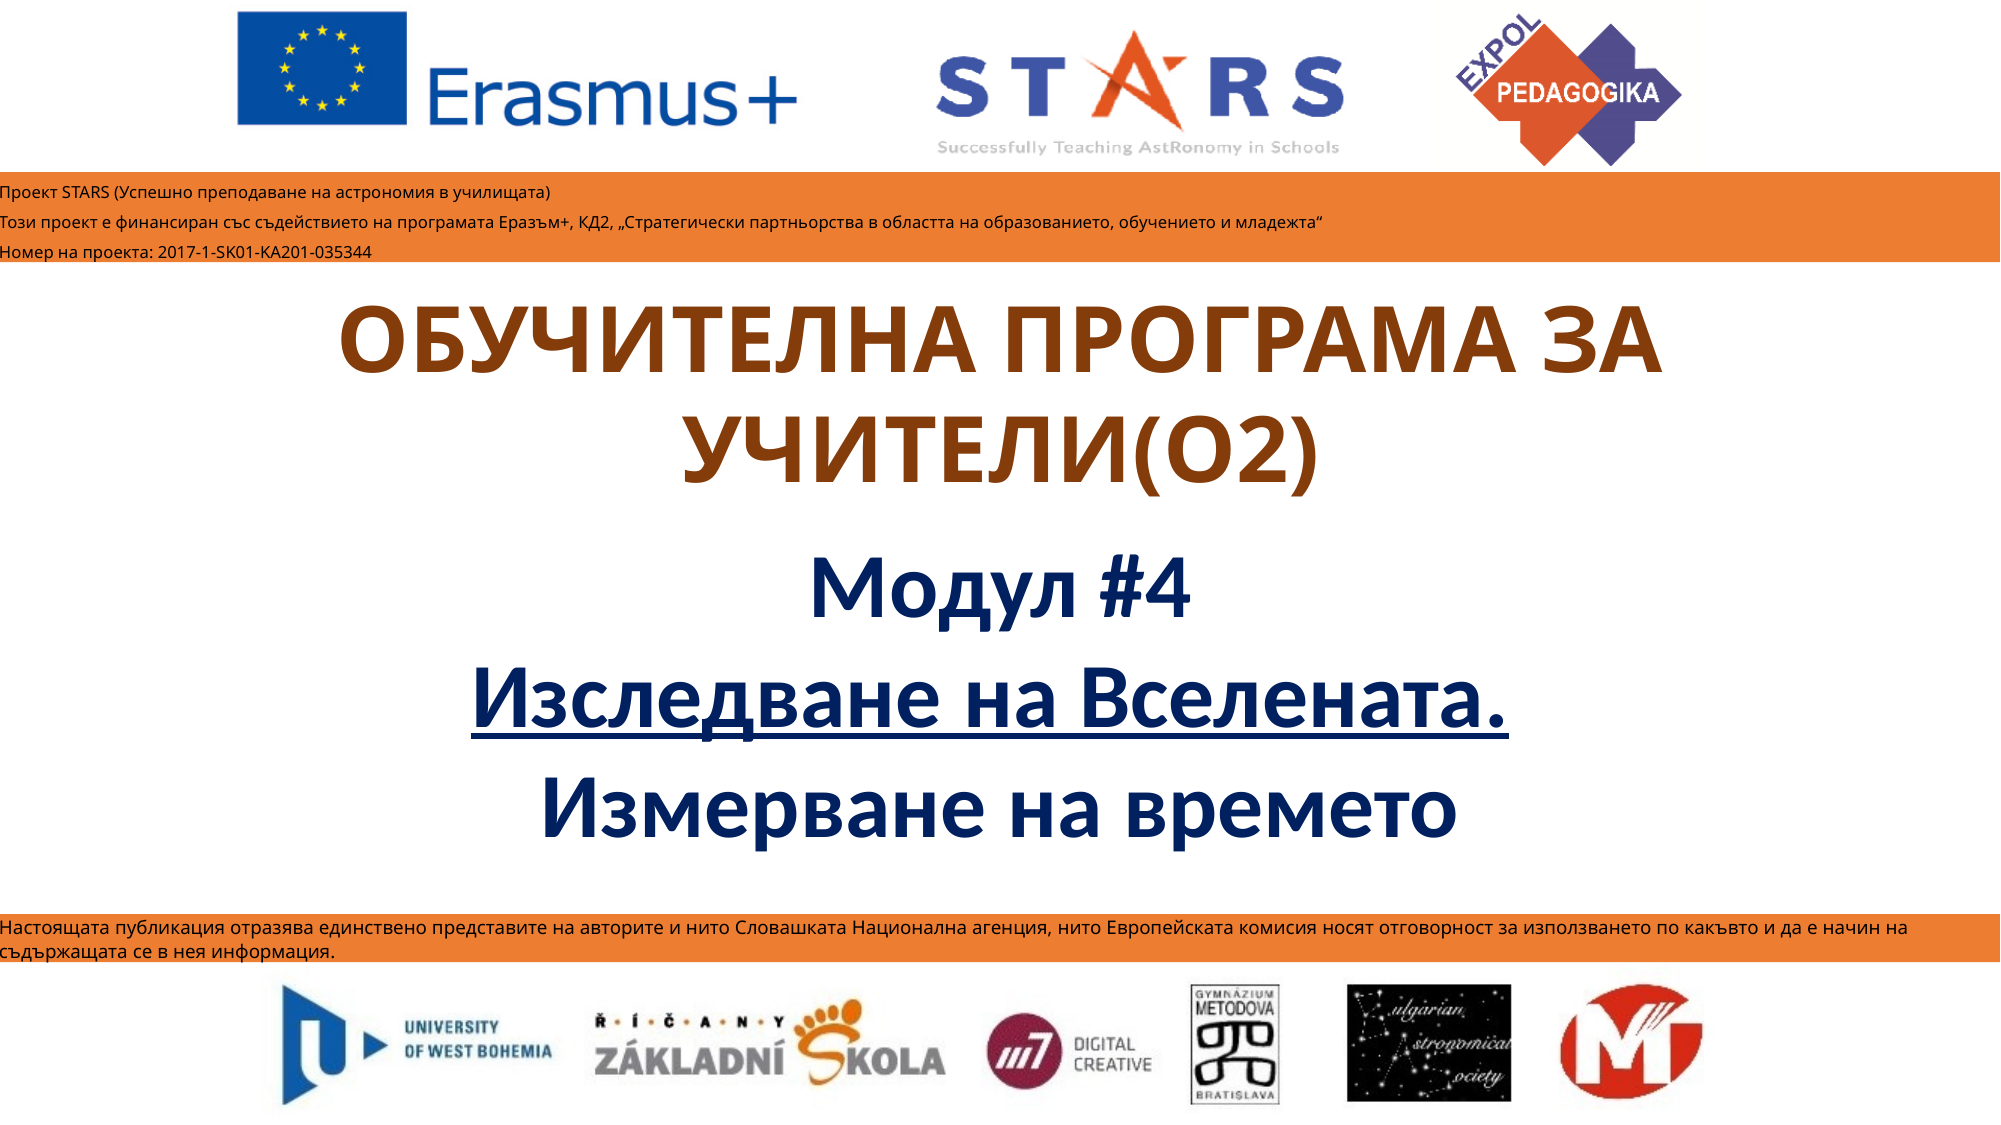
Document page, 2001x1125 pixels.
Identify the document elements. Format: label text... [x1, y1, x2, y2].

picture [205, 0, 1795, 181]
picture [260, 954, 1743, 1125]
text_box ОБУЧИТЕЛНА ПРОГРАМА ЗА УЧИТЕЛИ(O2) Модул #4 Изследване на Вселената. Измерване на времето [0, 273, 2000, 1084]
text_box Проект STARS (Успешно преподаване на астрономия в училищата) Този проект е финансиран със съдействието на програмата Еразъм+, КД2, „Стратегически партньорства в областта на образованието, обучението и младежта“ Номер на проекта: 2017-1-SK01-KA201-035344 [0, 172, 2000, 263]
